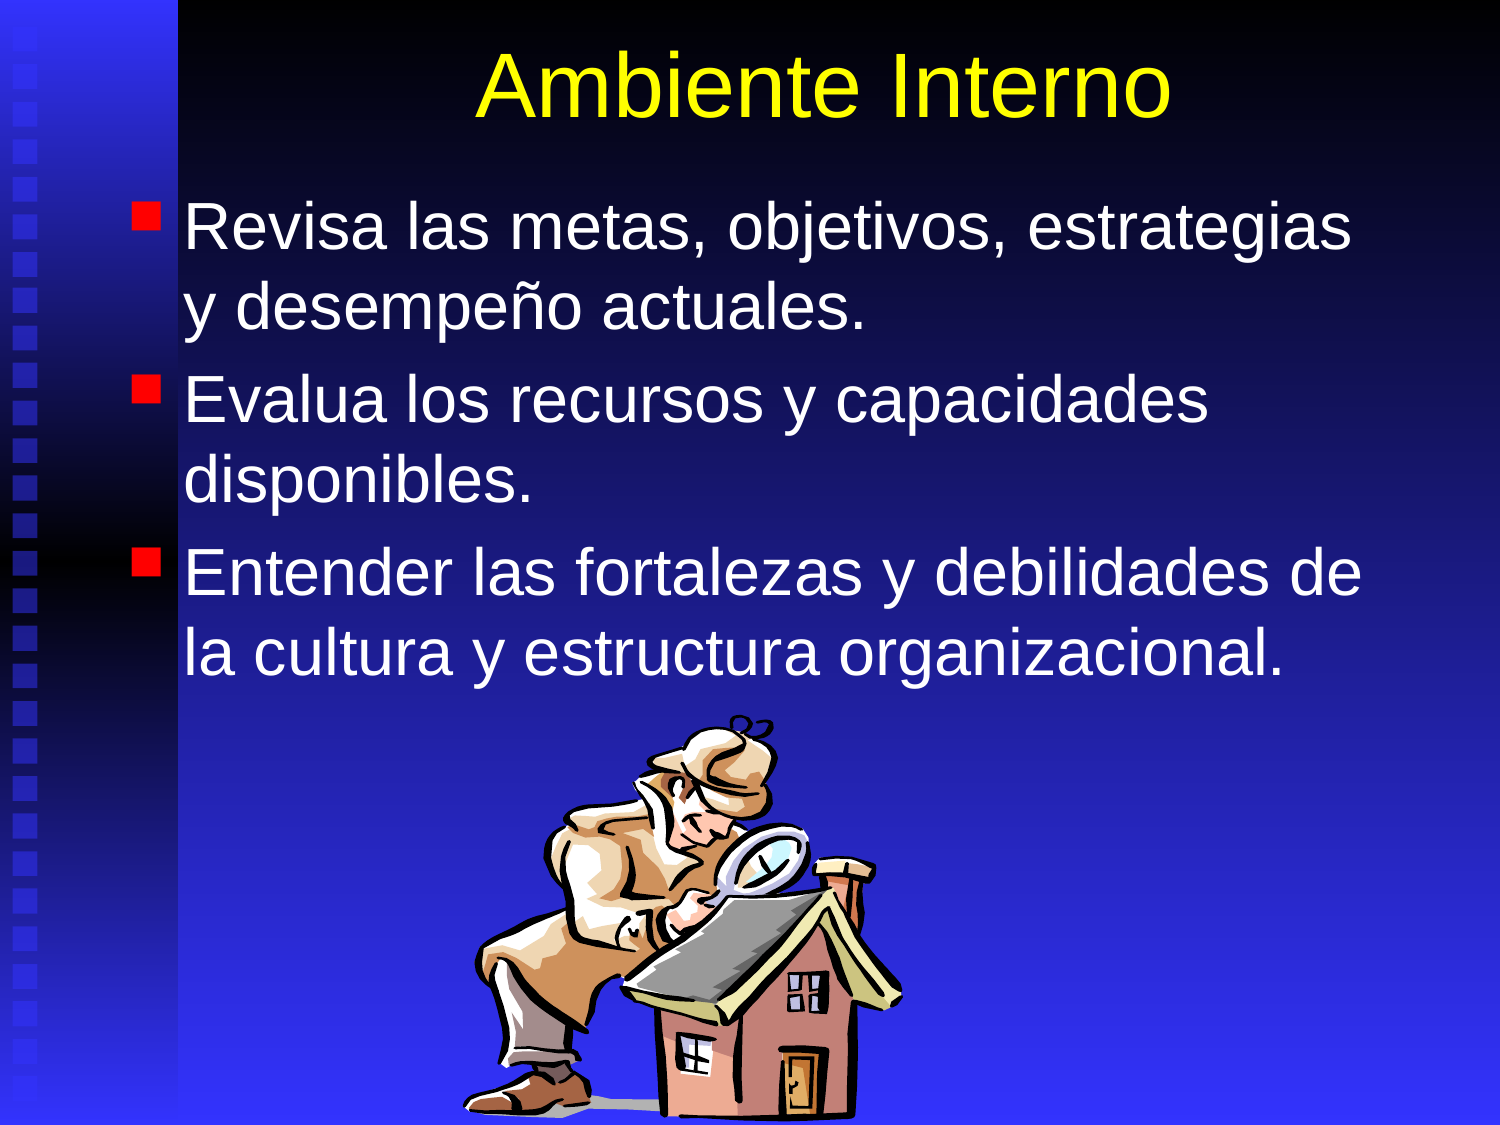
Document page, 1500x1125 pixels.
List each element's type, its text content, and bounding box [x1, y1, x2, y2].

list Revisa las metas, objetivos, estrategias y desempeño actuales. Evalua los recursos y capacidades disponibles. Entender las fortalezas y debilidades de la cultura y estructura organizacional. [112, 174, 1388, 901]
title Ambiente Interno [187, 0, 1463, 176]
picture [462, 711, 909, 1125]
